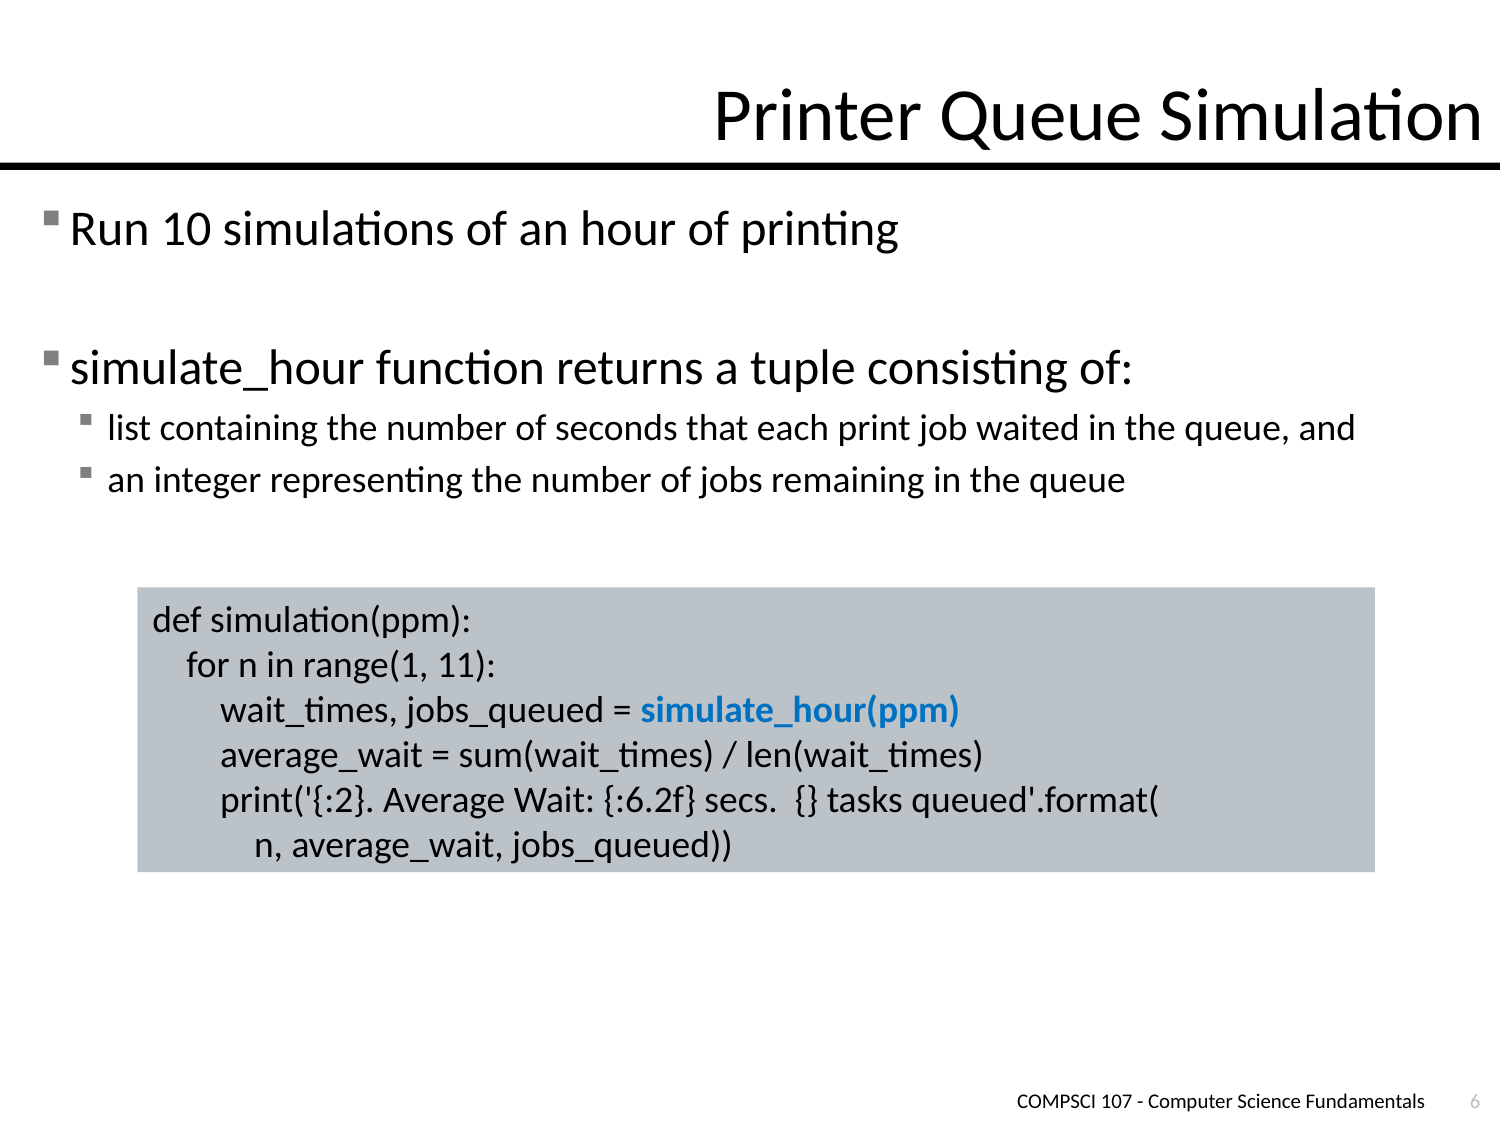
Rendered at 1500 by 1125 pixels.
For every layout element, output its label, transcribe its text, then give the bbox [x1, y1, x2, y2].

title Printer Queue Simulation [0, 0, 1500, 163]
footer COMPSCI 107 - Computer Science Fundamentals [725, 1087, 1425, 1113]
list Run 10 simulations of an hour of printing simulate_hour function returns a tuple consisting of: list containing the number of seconds that each print job waited in the queue, and an integer representing the number of jobs remaining in the queue [24, 187, 1475, 1075]
text_box def simulation(ppm): for n in range(1, 11): wait_times, jobs_queued = simulate_hour(ppm) average_wait = sum(wait_times) / len(wait_times) print('{:2}. Average Wait: {:6.2f} secs. {} tasks queued'.format( n, average_wait, jobs_queued)) [137, 587, 1375, 873]
slide_number 6 [1437, 1087, 1500, 1113]
